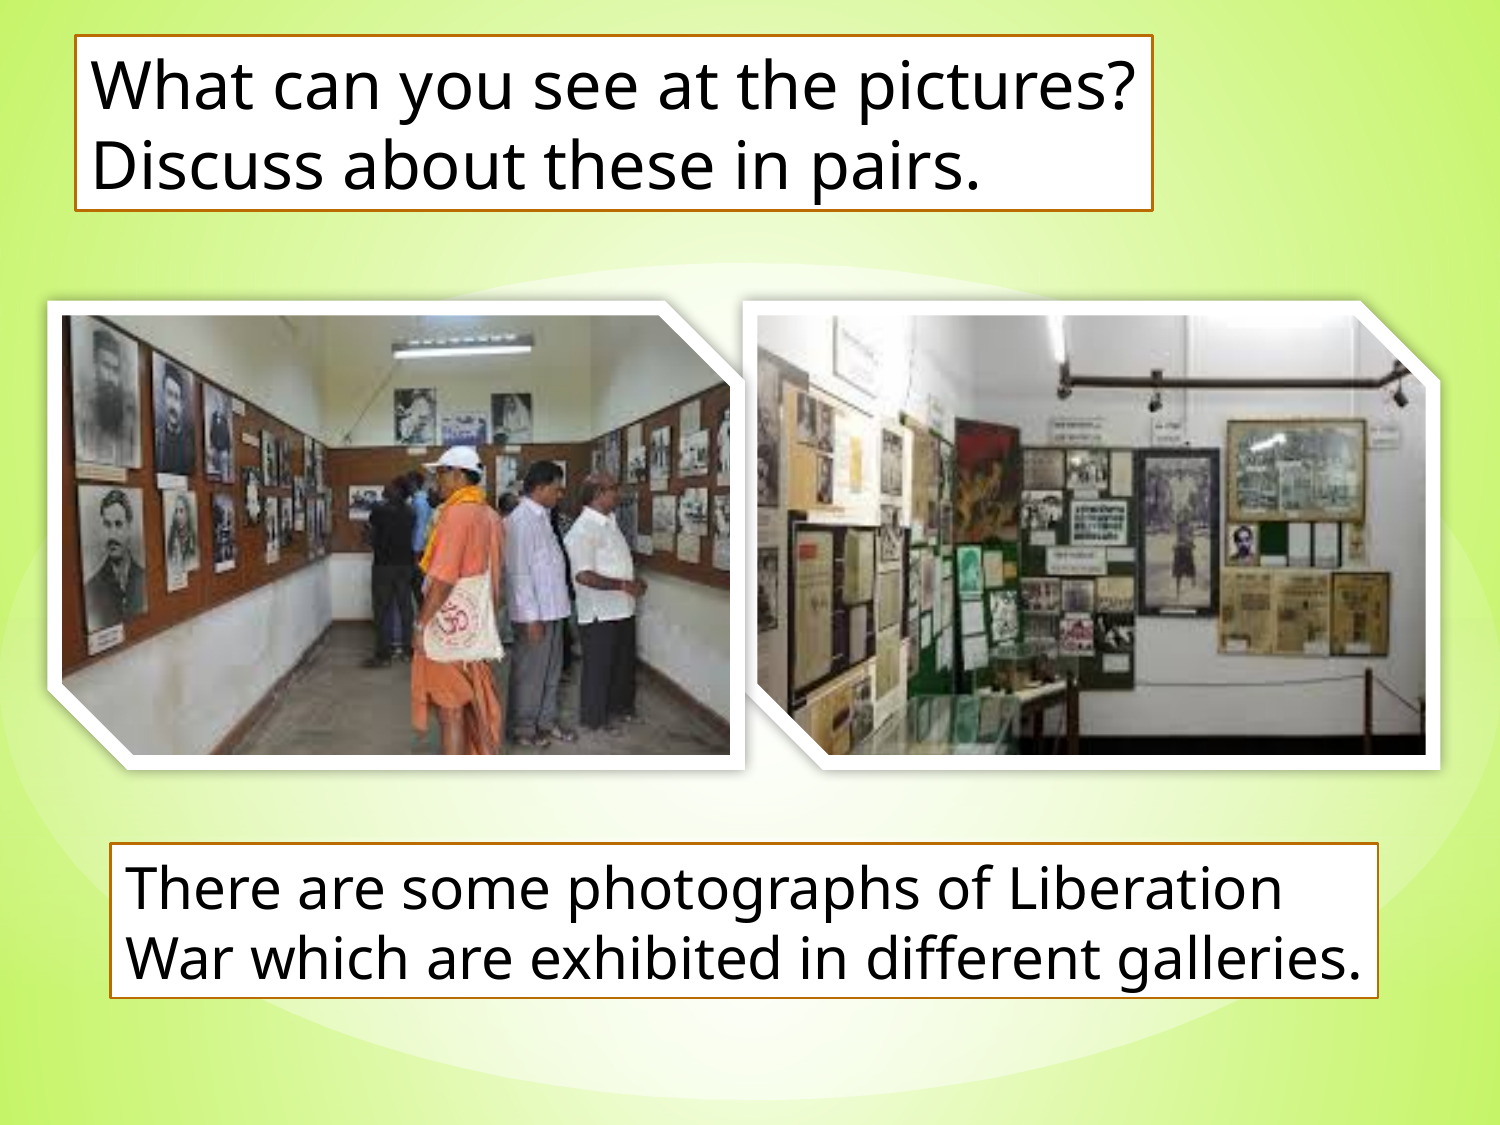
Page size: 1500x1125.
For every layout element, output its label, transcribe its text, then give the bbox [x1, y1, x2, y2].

text_box There are some photographs of Liberation War which are exhibited in different galleries. [109, 842, 1379, 999]
text_box What can you see at the pictures? Discuss about these in pairs. [74, 34, 1154, 212]
picture [749, 307, 1434, 763]
picture [54, 307, 738, 763]
